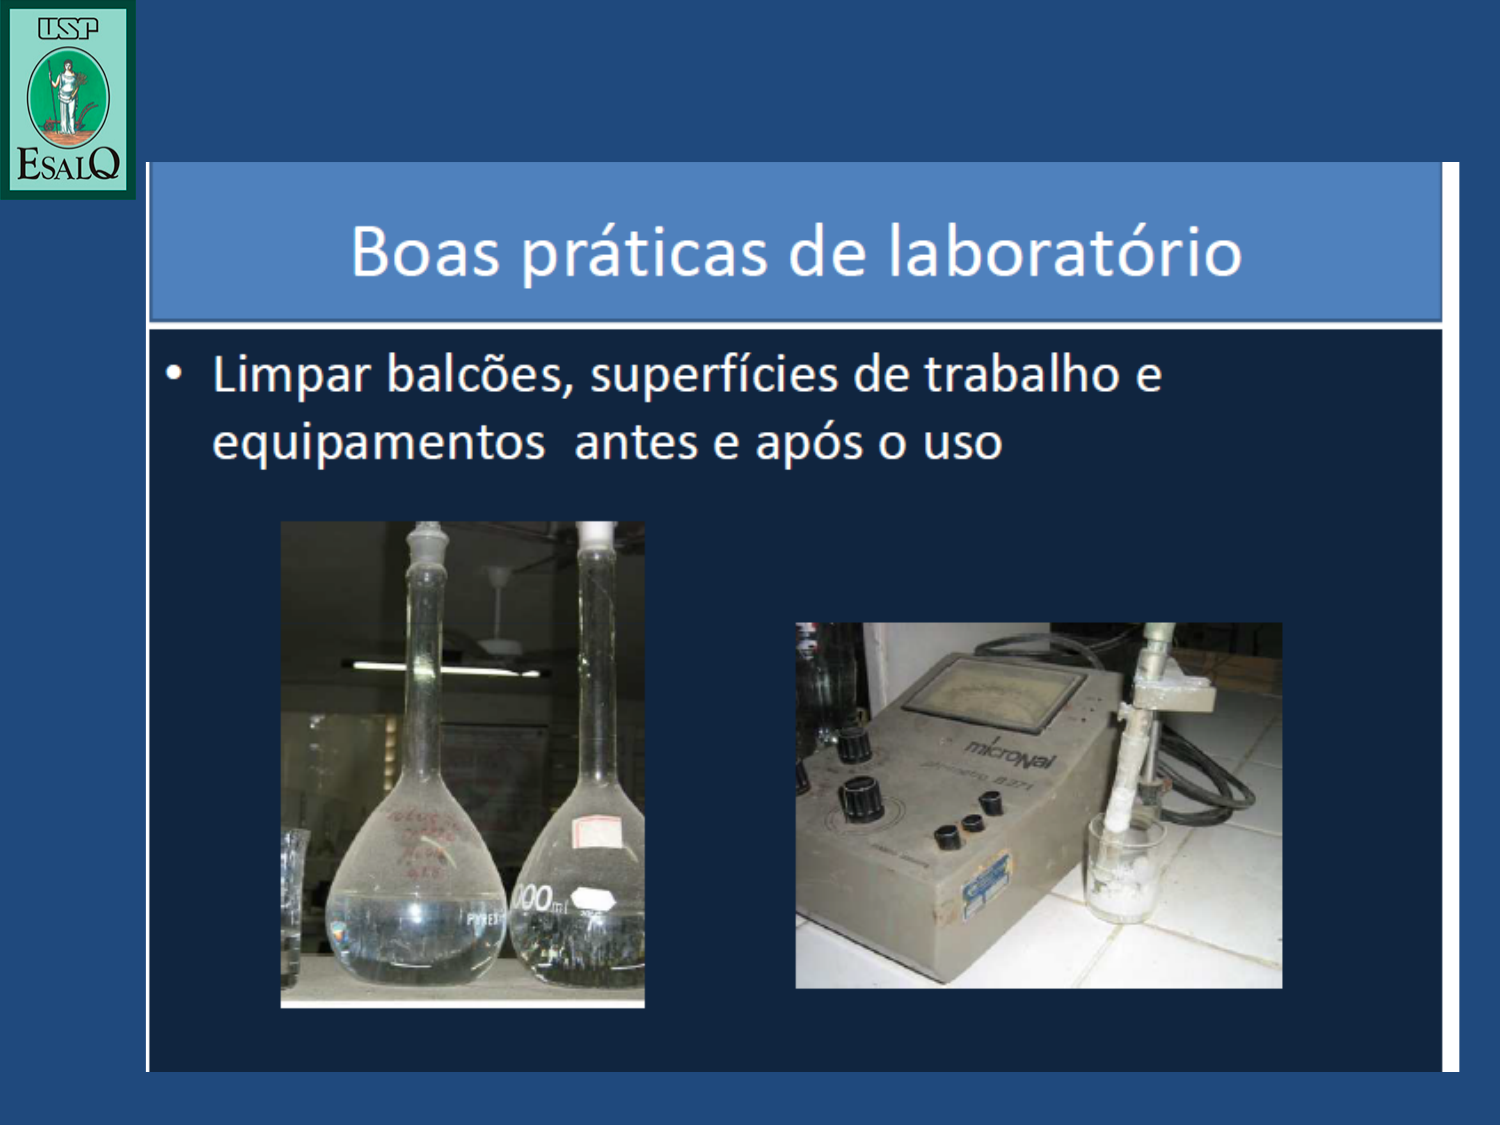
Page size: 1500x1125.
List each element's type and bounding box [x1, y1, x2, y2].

picture [0, 0, 136, 200]
picture [145, 162, 1460, 1073]
